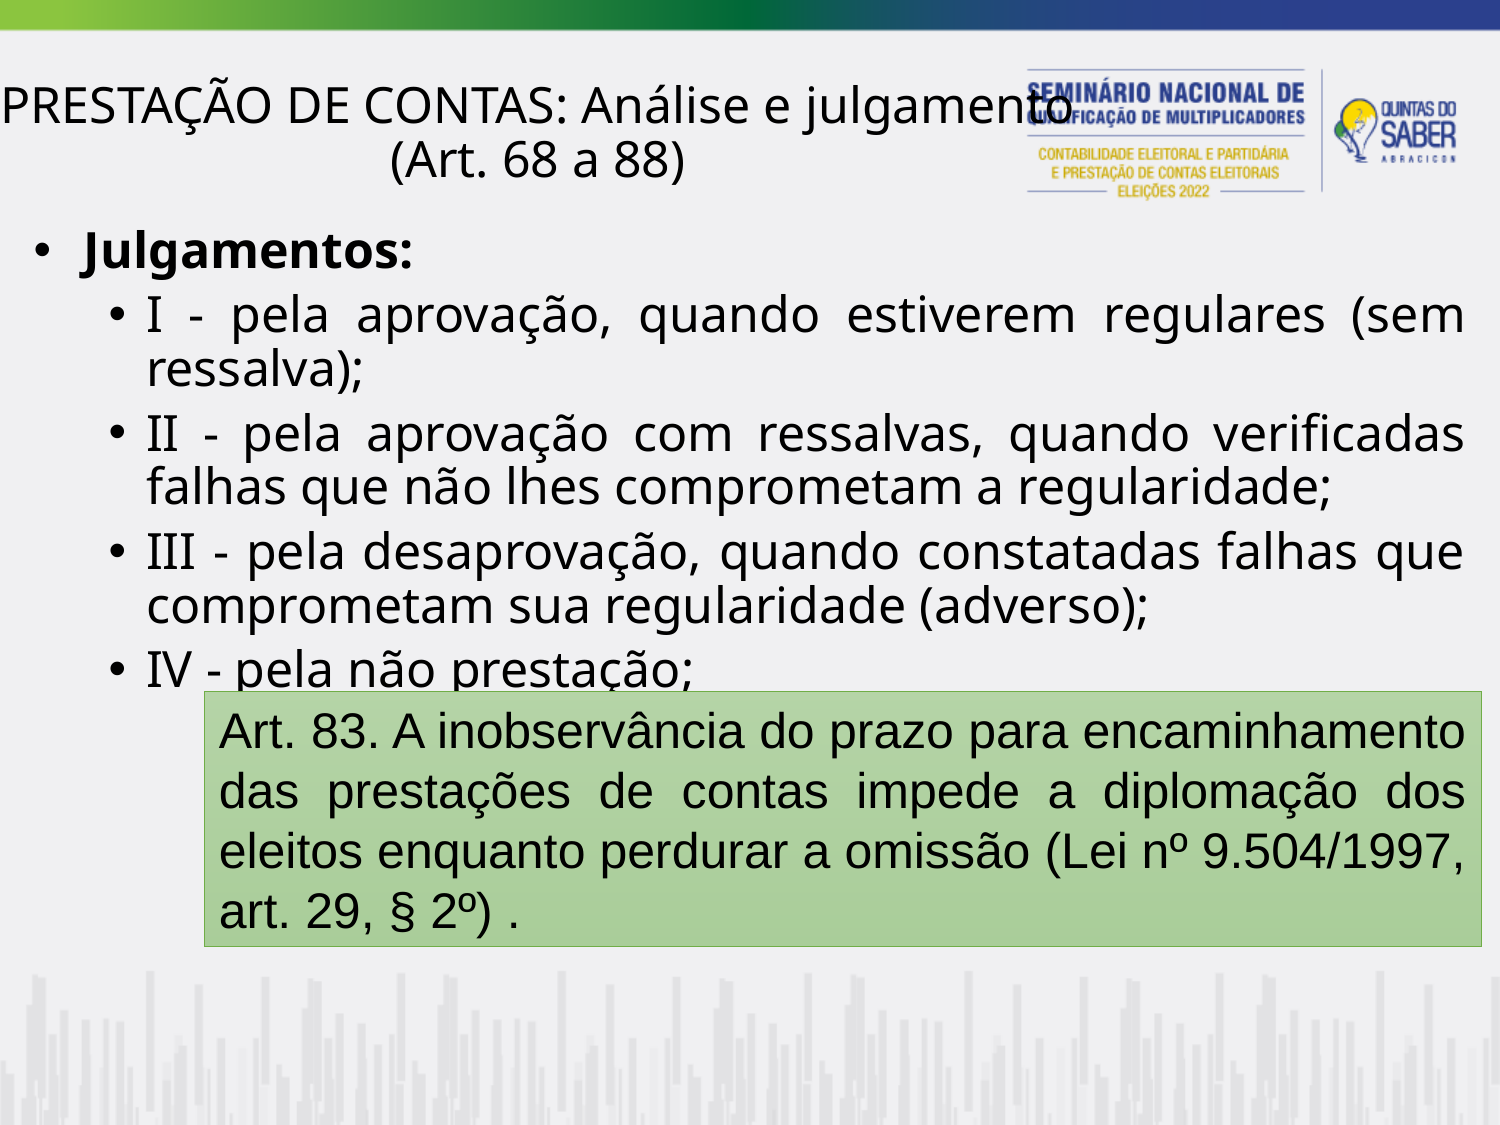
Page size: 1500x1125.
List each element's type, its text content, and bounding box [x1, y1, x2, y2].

text_box Art. 83. A inobservância do prazo para encaminhamento das prestações de contas impede a diplomação dos eleitos enquanto perdurar a omissão (Lei nº 9.504/1997, art. 29, § 2º) . [204, 691, 1482, 947]
picture [0, 0, 1500, 1125]
